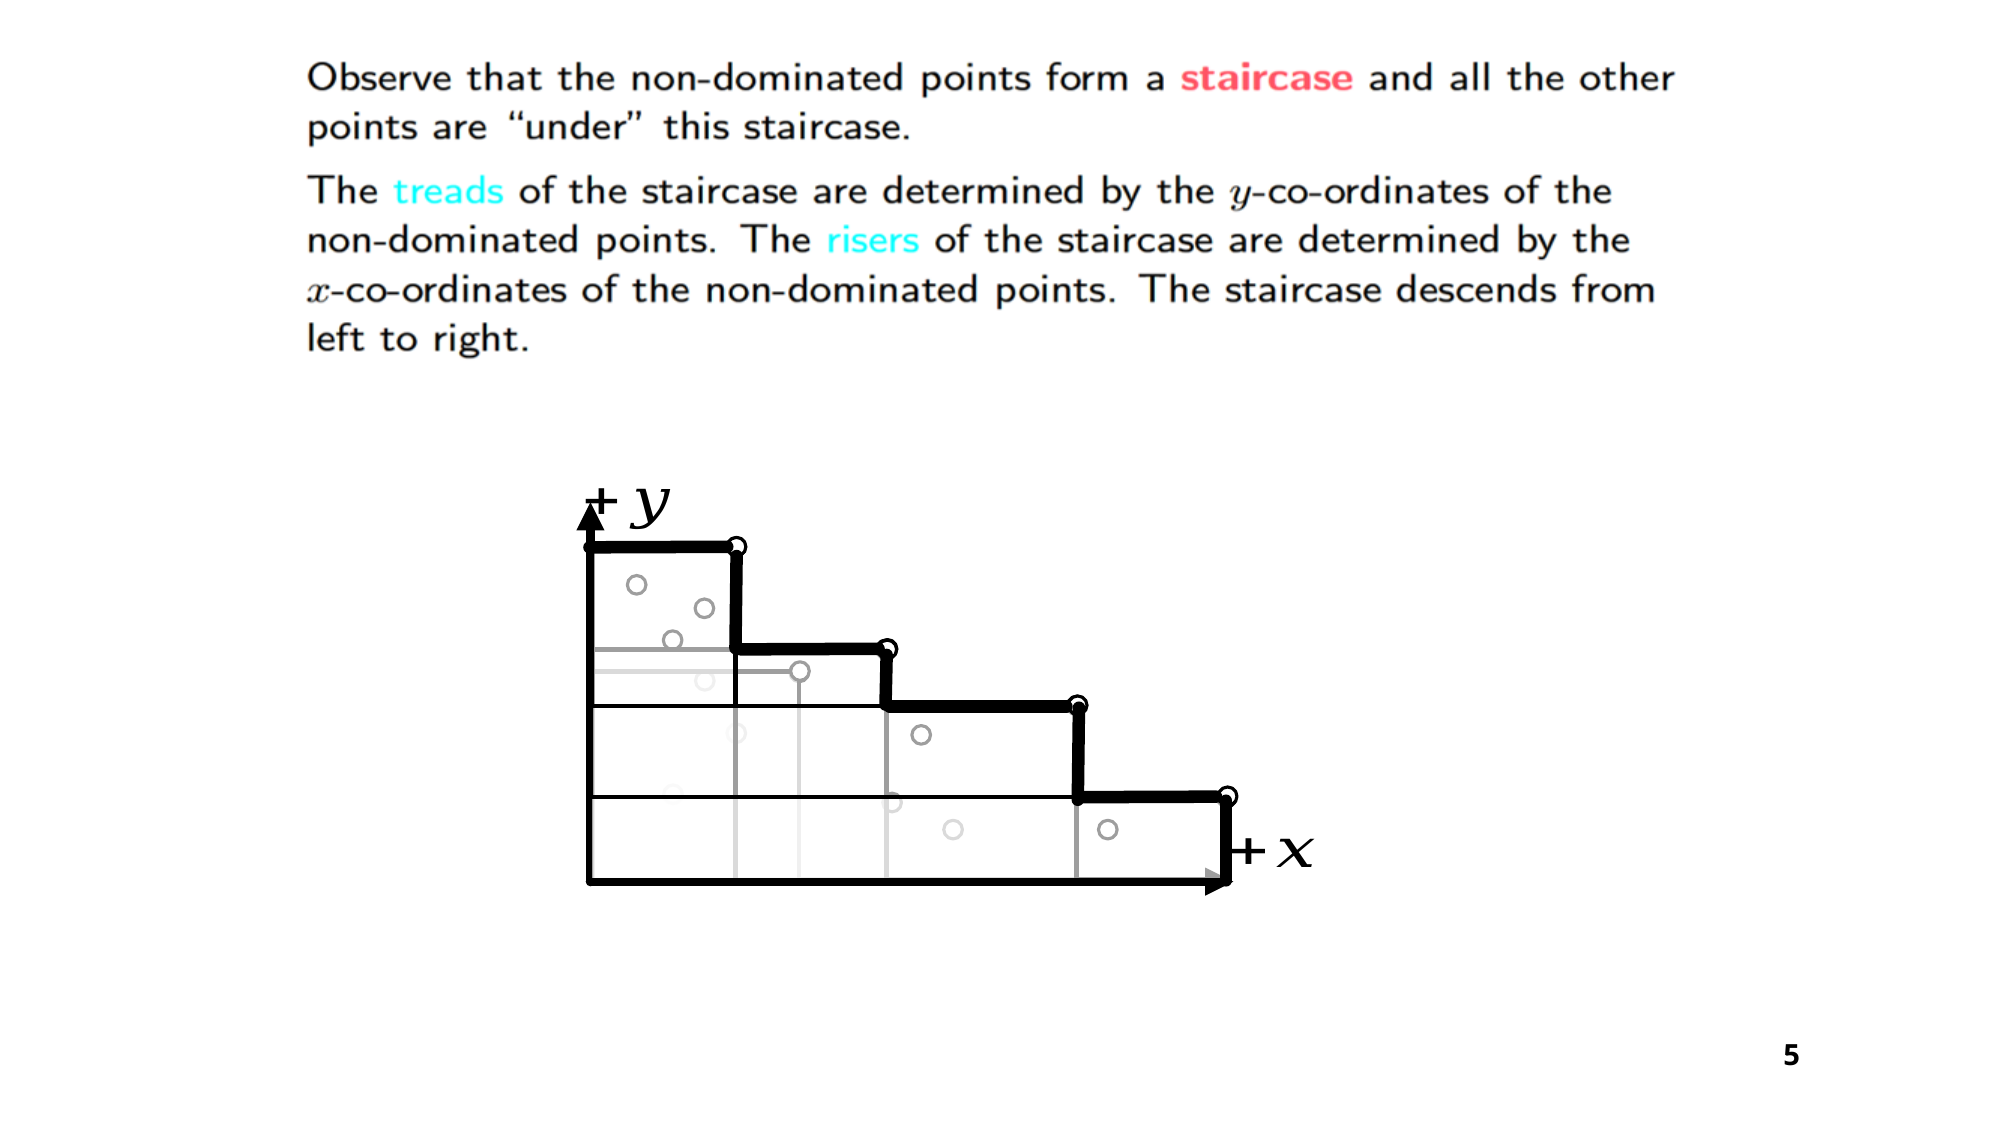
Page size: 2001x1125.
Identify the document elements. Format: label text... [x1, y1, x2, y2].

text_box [581, 469, 1320, 882]
slide_number 5 [1724, 1026, 1816, 1087]
picture [254, 31, 1727, 403]
